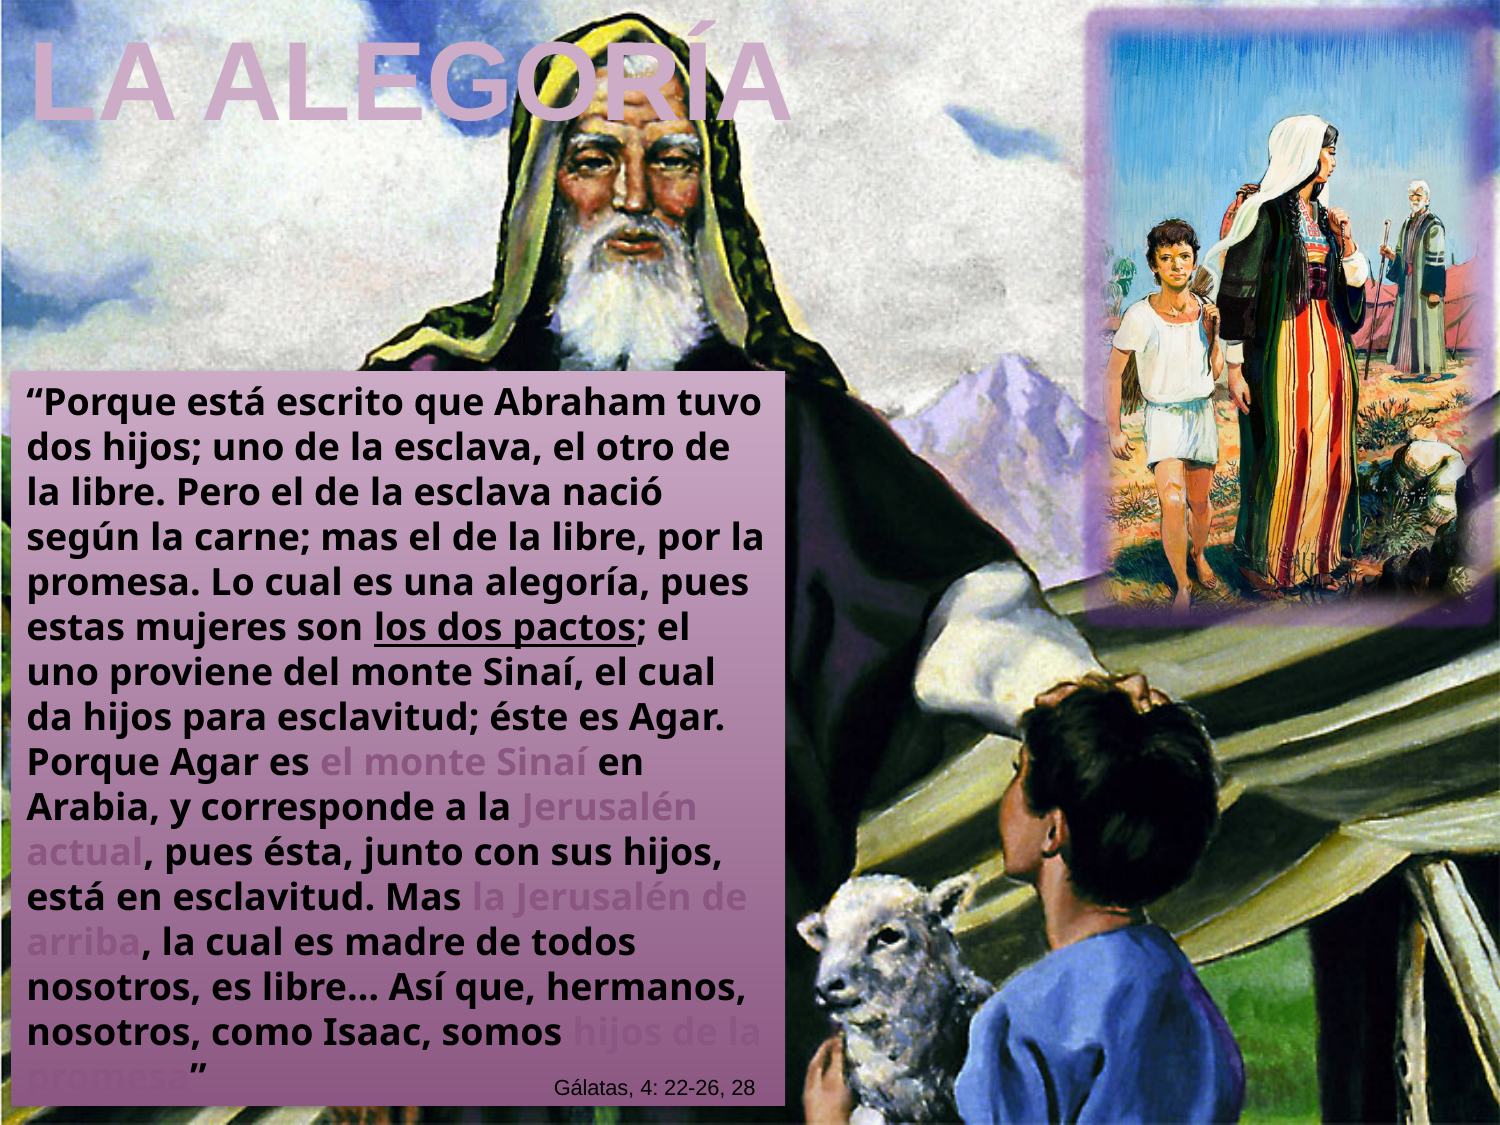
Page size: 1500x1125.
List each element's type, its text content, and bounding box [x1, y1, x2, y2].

text_box LA ALEGORÍA [0, 0, 825, 150]
text_box “Porque está escrito que Abraham tuvo dos hijos; uno de la esclava, el otro de la libre. Pero el de la esclava nació según la carne; mas el de la libre, por la promesa. Lo cual es una alegoría, pues estas mujeres son los dos pactos; el uno proviene del monte Sinaí, el cual da hijos para esclavitud; éste es Agar. Porque Agar es el monte Sinaí en Arabia, y corresponde a la Jerusalén actual, pues ésta, junto con sus hijos, está en esclavitud. Mas la Jerusalén de arriba, la cual es madre de todos nosotros, es libre… Así que, hermanos, nosotros, como Isaac, somos hijos de la promesa” [11, 371, 786, 1106]
picture [0, 0, 1500, 1125]
text_box Gálatas, 4: 22-26, 28 [539, 1066, 832, 1108]
